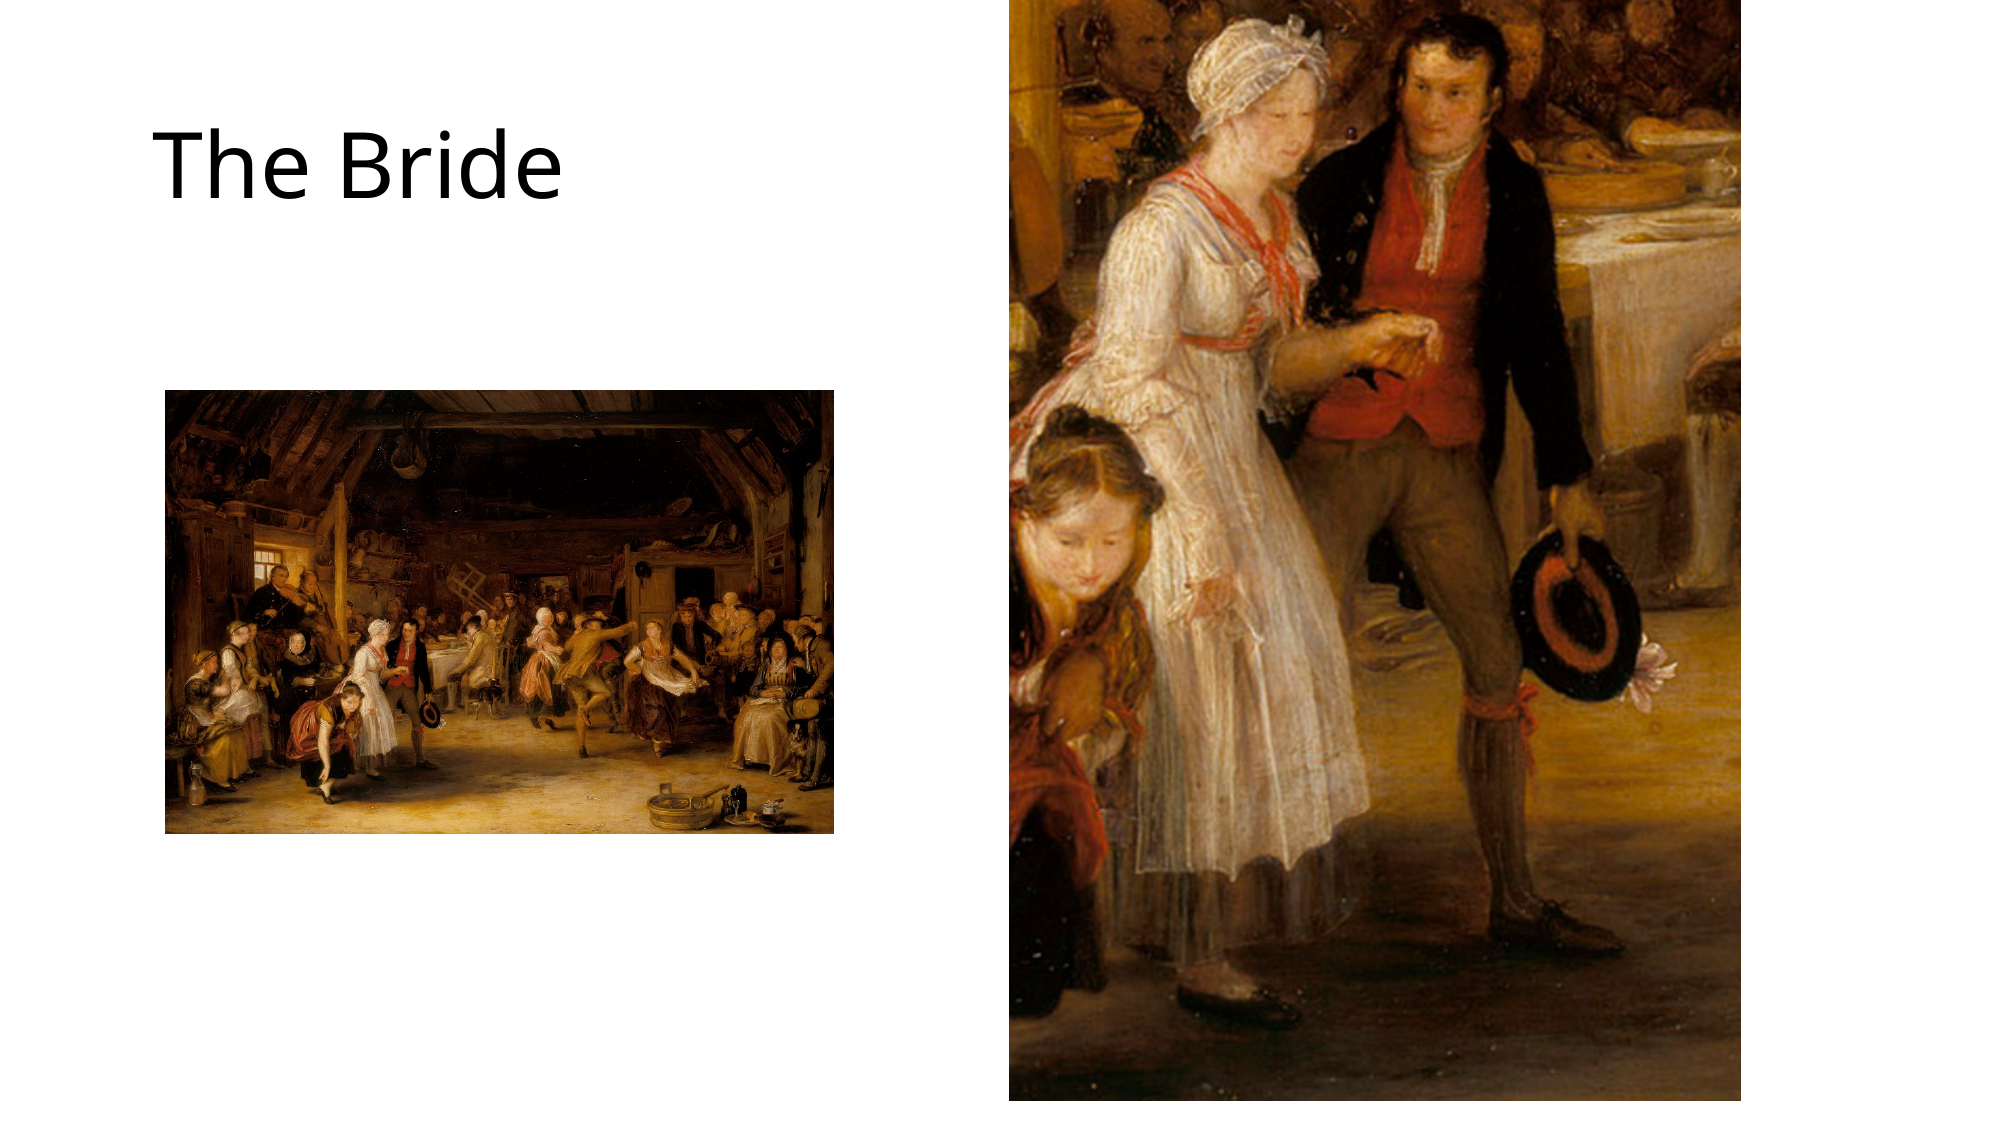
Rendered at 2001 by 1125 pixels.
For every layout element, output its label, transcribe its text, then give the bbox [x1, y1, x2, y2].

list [1009, 0, 1741, 1101]
picture [165, 390, 834, 834]
title The Bride [137, 59, 754, 278]
